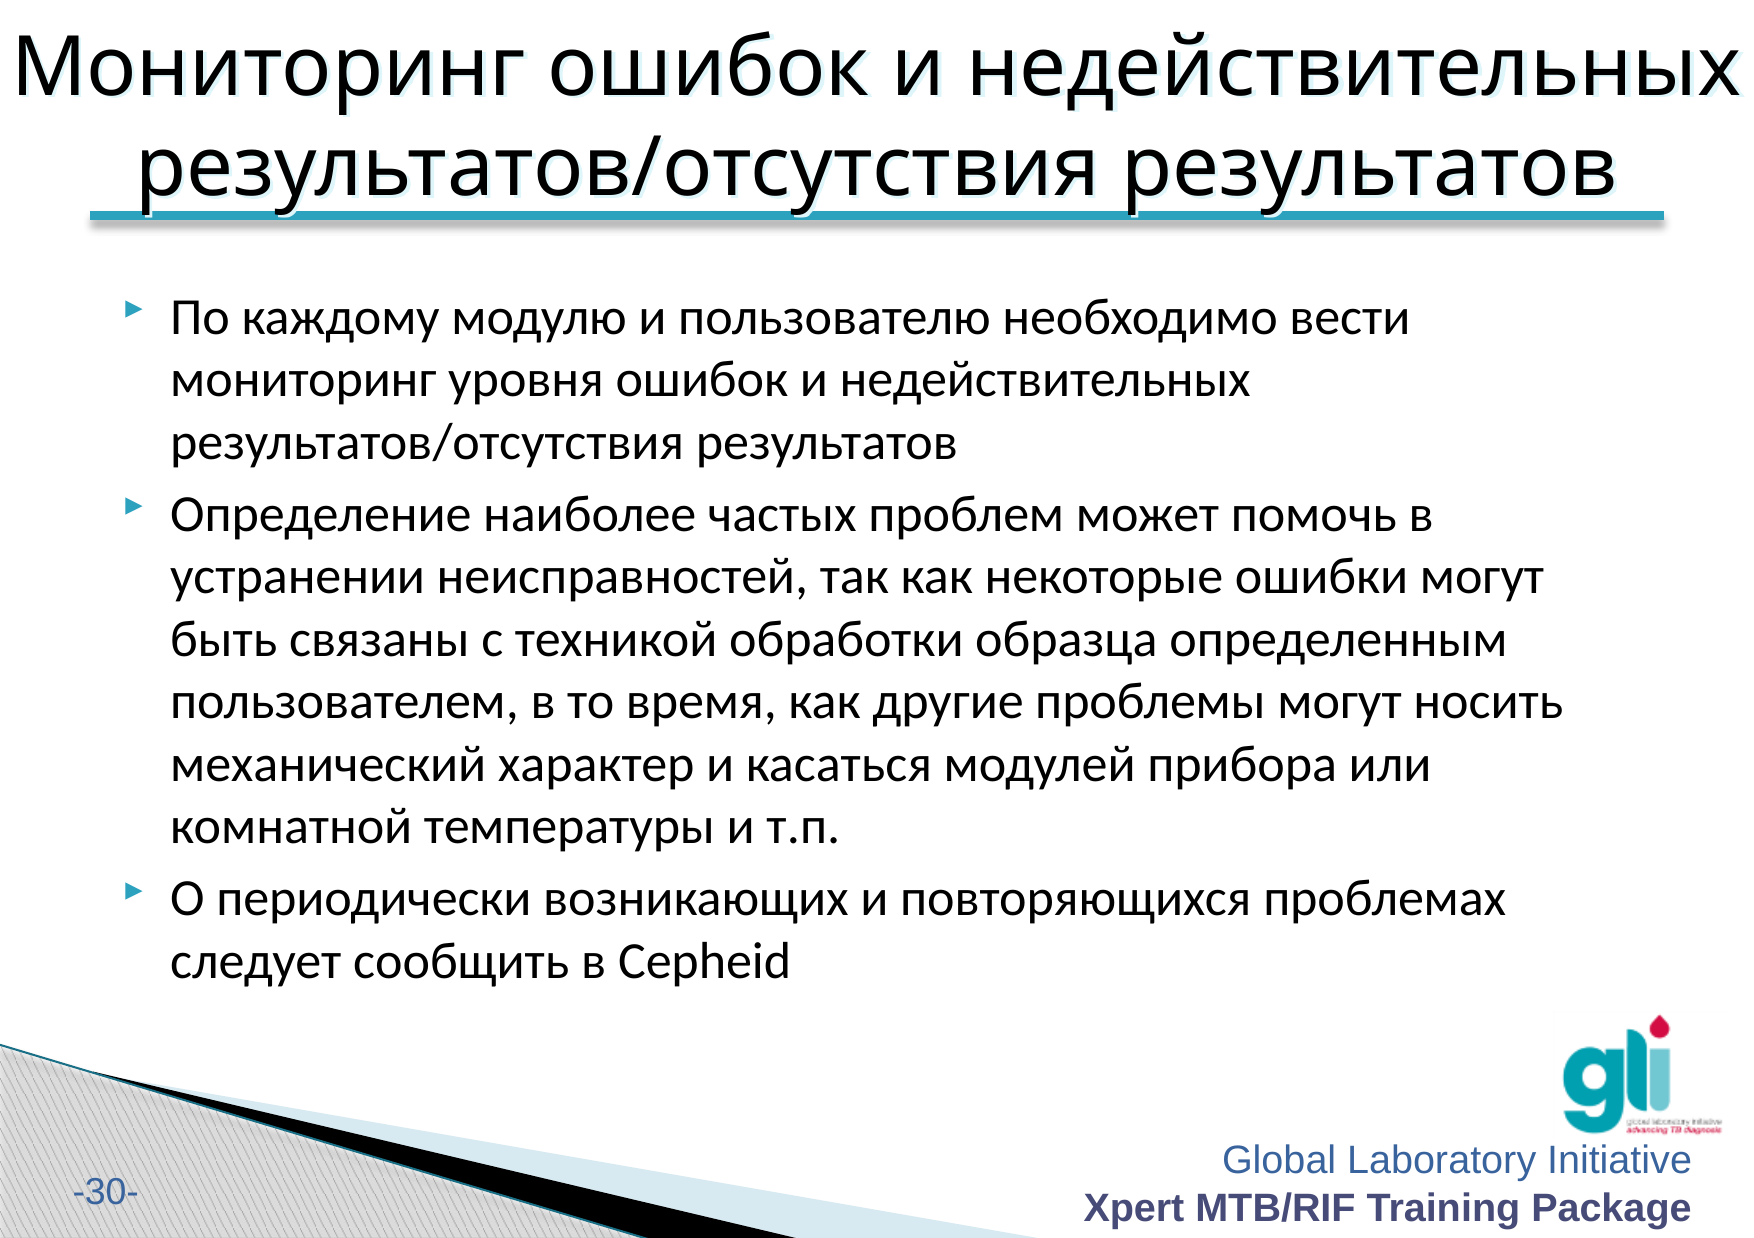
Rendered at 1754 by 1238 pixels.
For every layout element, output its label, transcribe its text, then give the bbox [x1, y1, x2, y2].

list По каждому модулю и пользователю необходимо вести мониторинг уровня ошибок и недействительных результатов/отсутствия результатов Определение наиболее частых проблем может помочь в устранении неисправностей, так как некоторые ошибки могут быть связаны с техникой обработки образца определенным пользователем, в то время, как другие проблемы могут носить механический характер и касаться модулей прибора или комнатной температуры и т.п. О периодически возникающих и повторяющихся проблемах следует сообщить в Cepheid [84, 273, 1675, 1080]
picture [1553, 1011, 1727, 1139]
text_box Мониторинг ошибок и недействительных результатов/отсутствия результатов [0, 0, 1754, 224]
